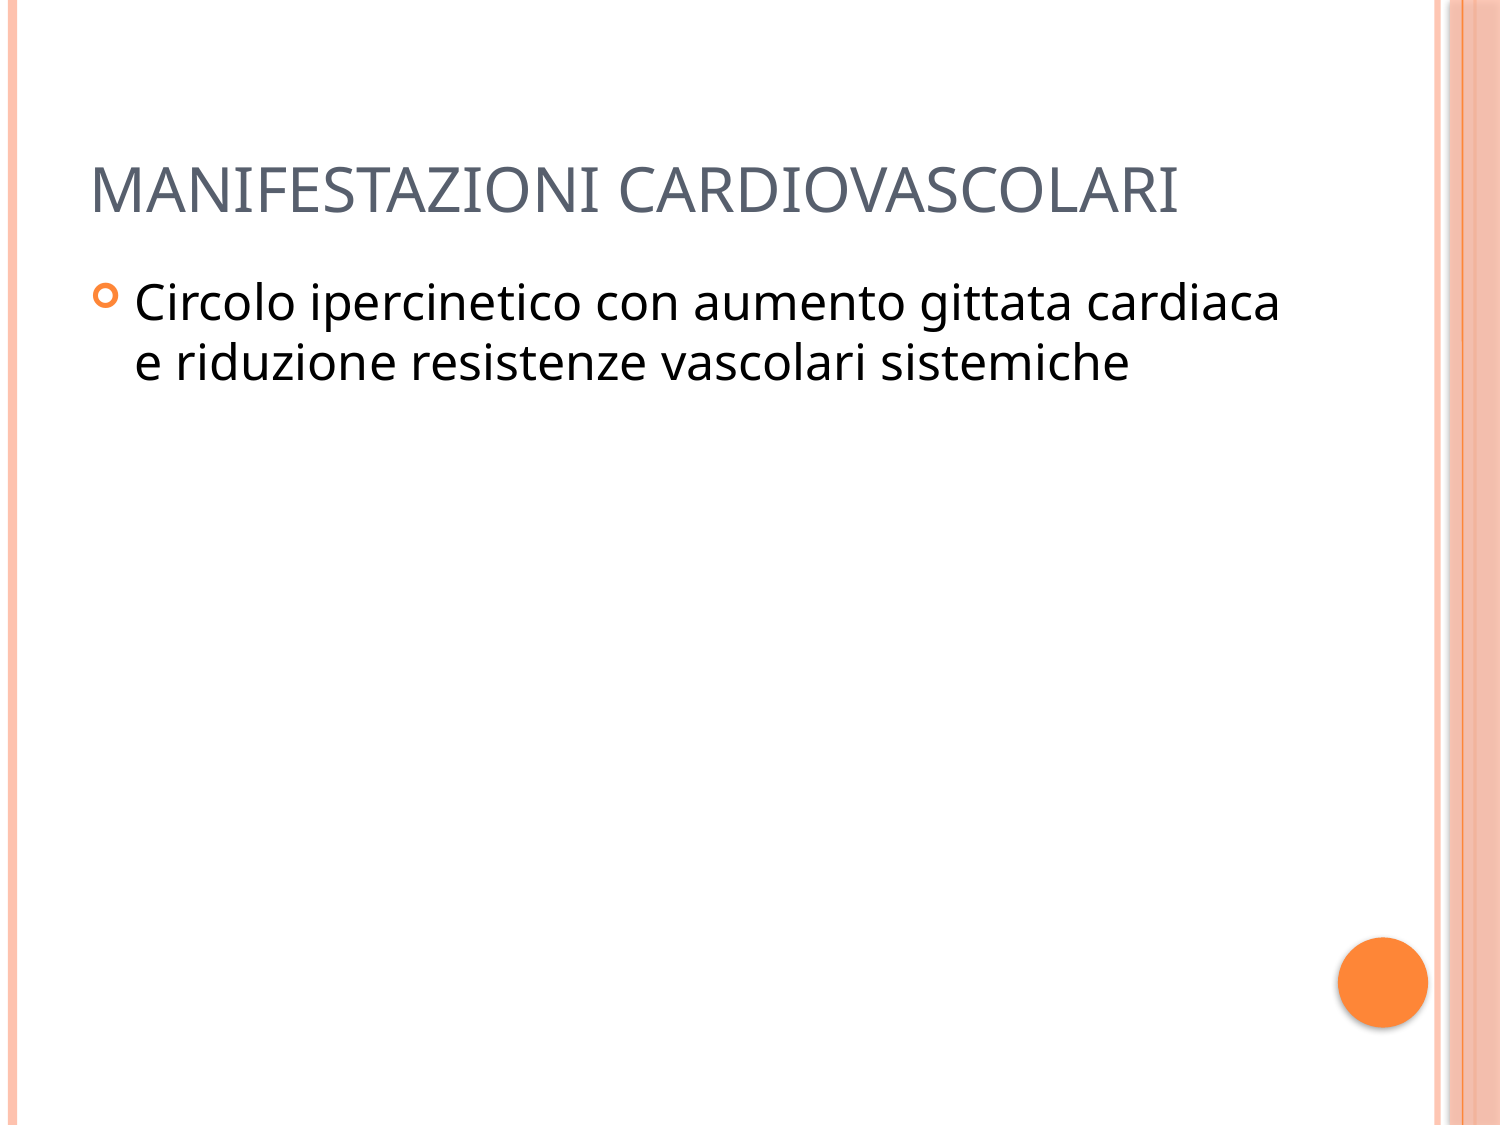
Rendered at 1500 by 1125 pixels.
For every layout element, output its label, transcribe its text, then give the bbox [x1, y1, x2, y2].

title Manifestazioni cardiovascolari [75, 45, 1300, 233]
list Circolo ipercinetico con aumento gittata cardiaca e riduzione resistenze vascolari sistemiche [74, 262, 1301, 1063]
